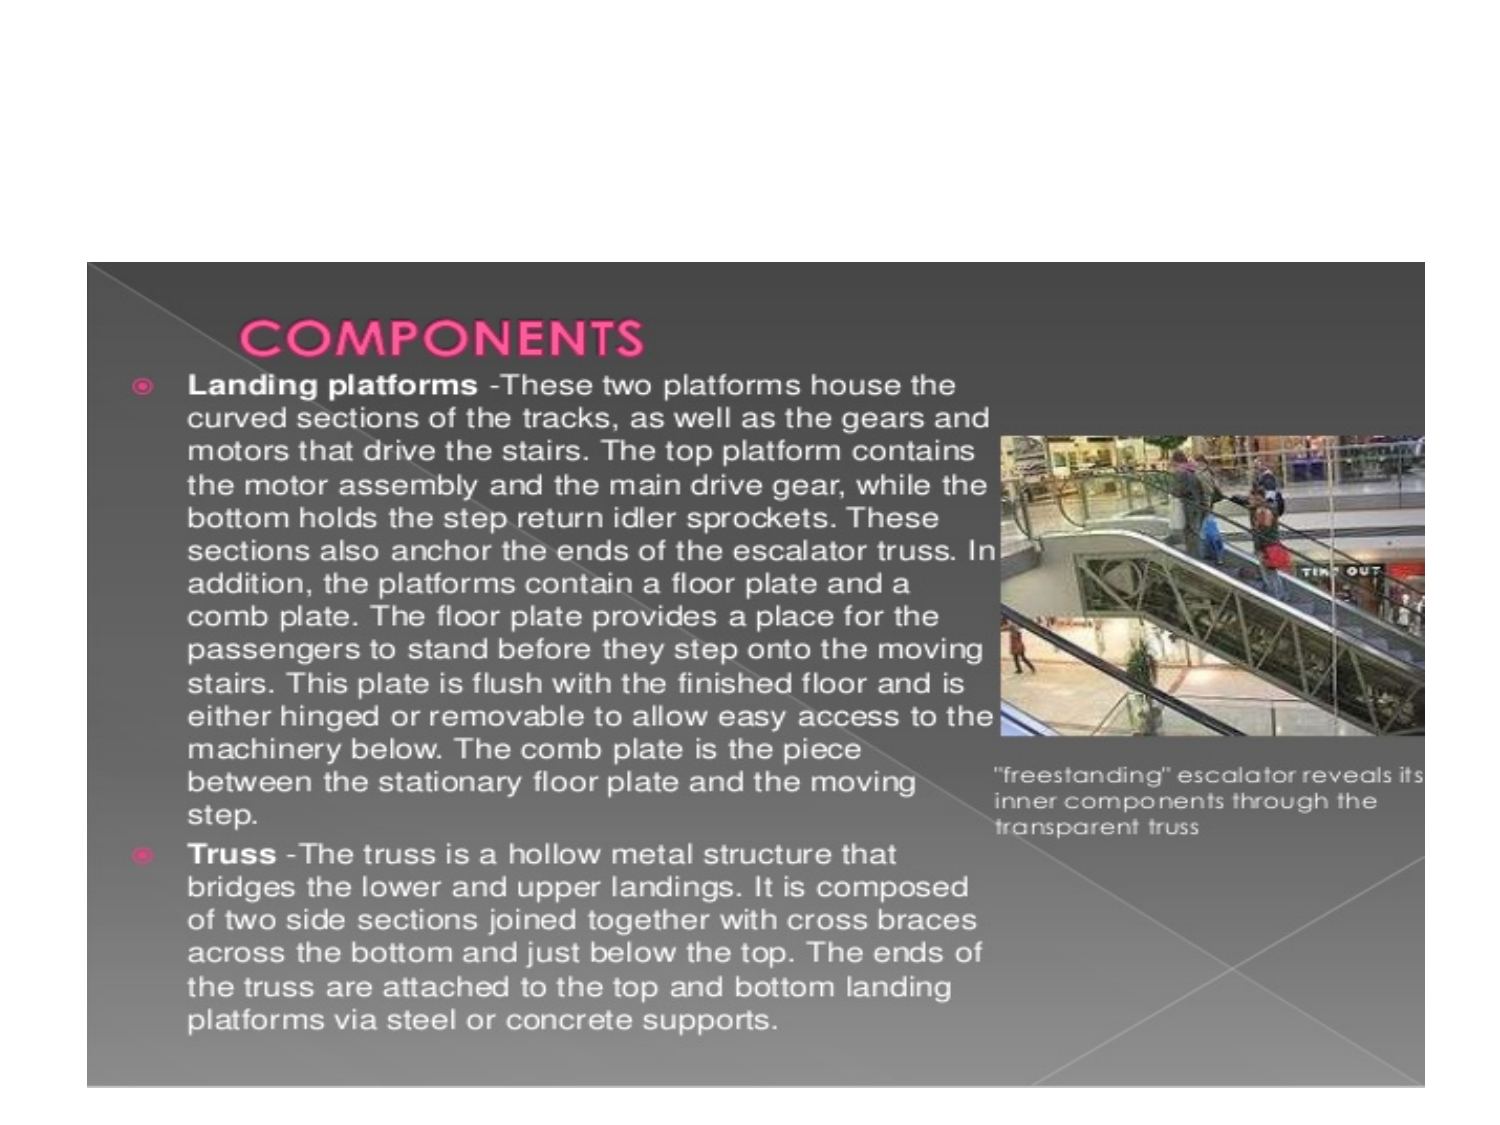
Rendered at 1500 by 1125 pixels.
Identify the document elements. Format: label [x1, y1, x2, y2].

list [87, 262, 1426, 1088]
